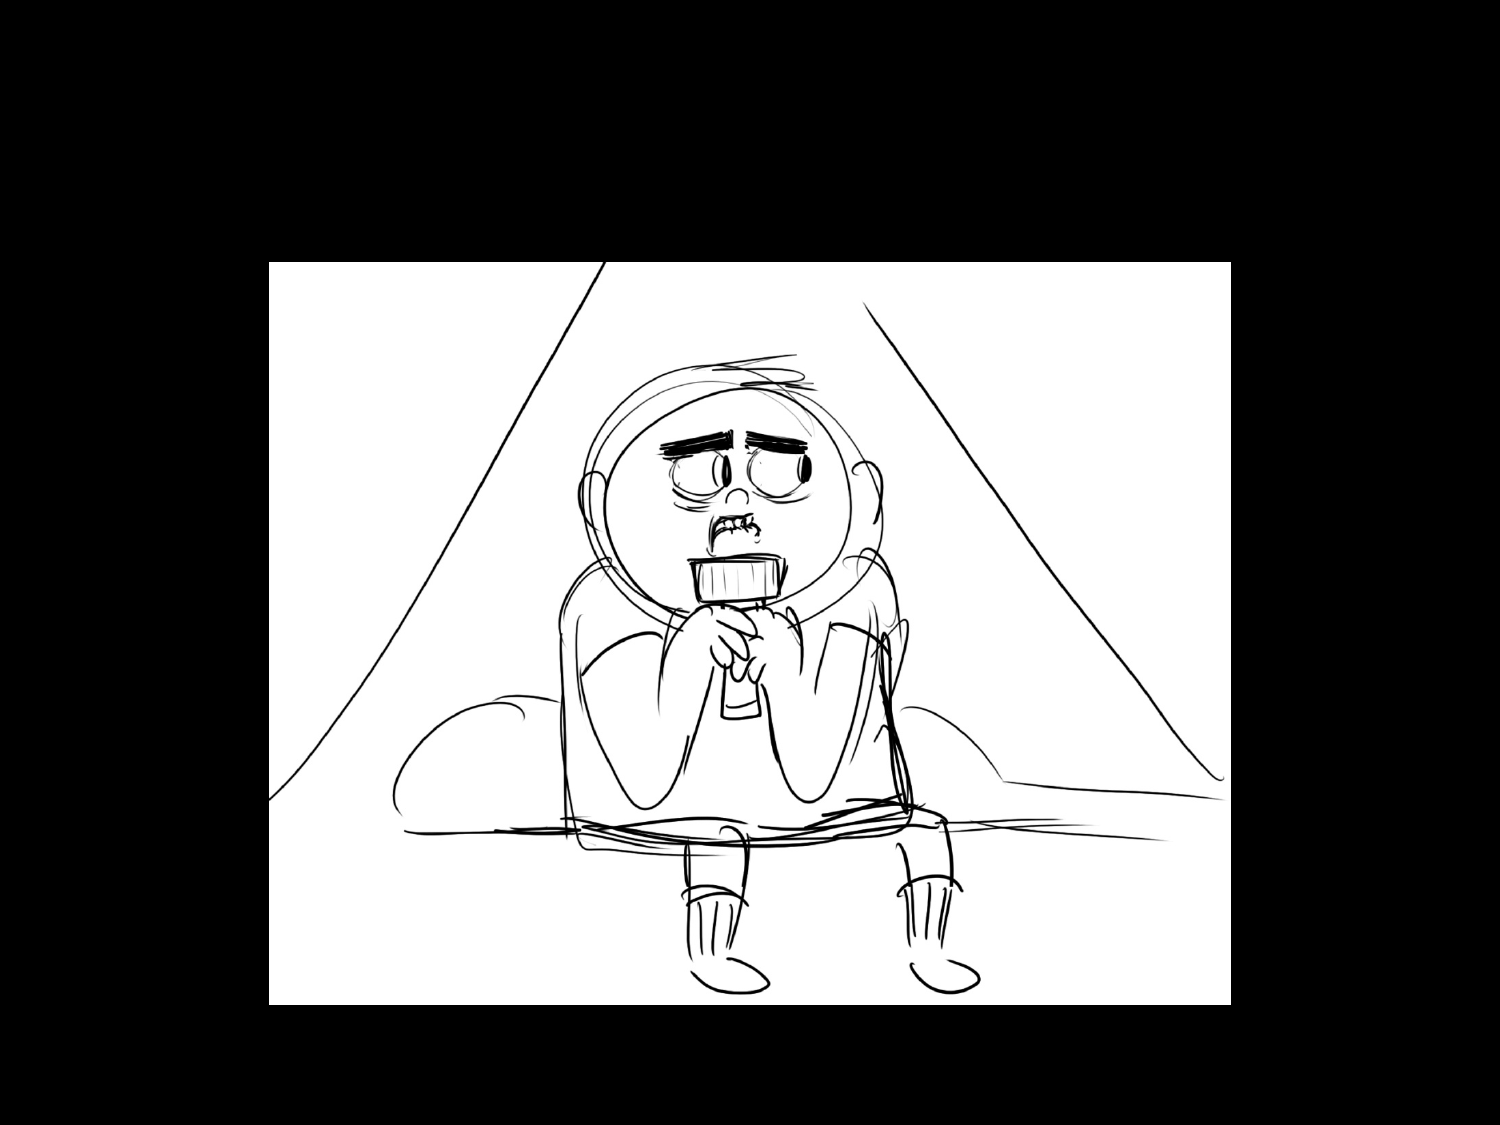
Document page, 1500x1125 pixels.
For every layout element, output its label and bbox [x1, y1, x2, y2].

list [269, 262, 1231, 1006]
